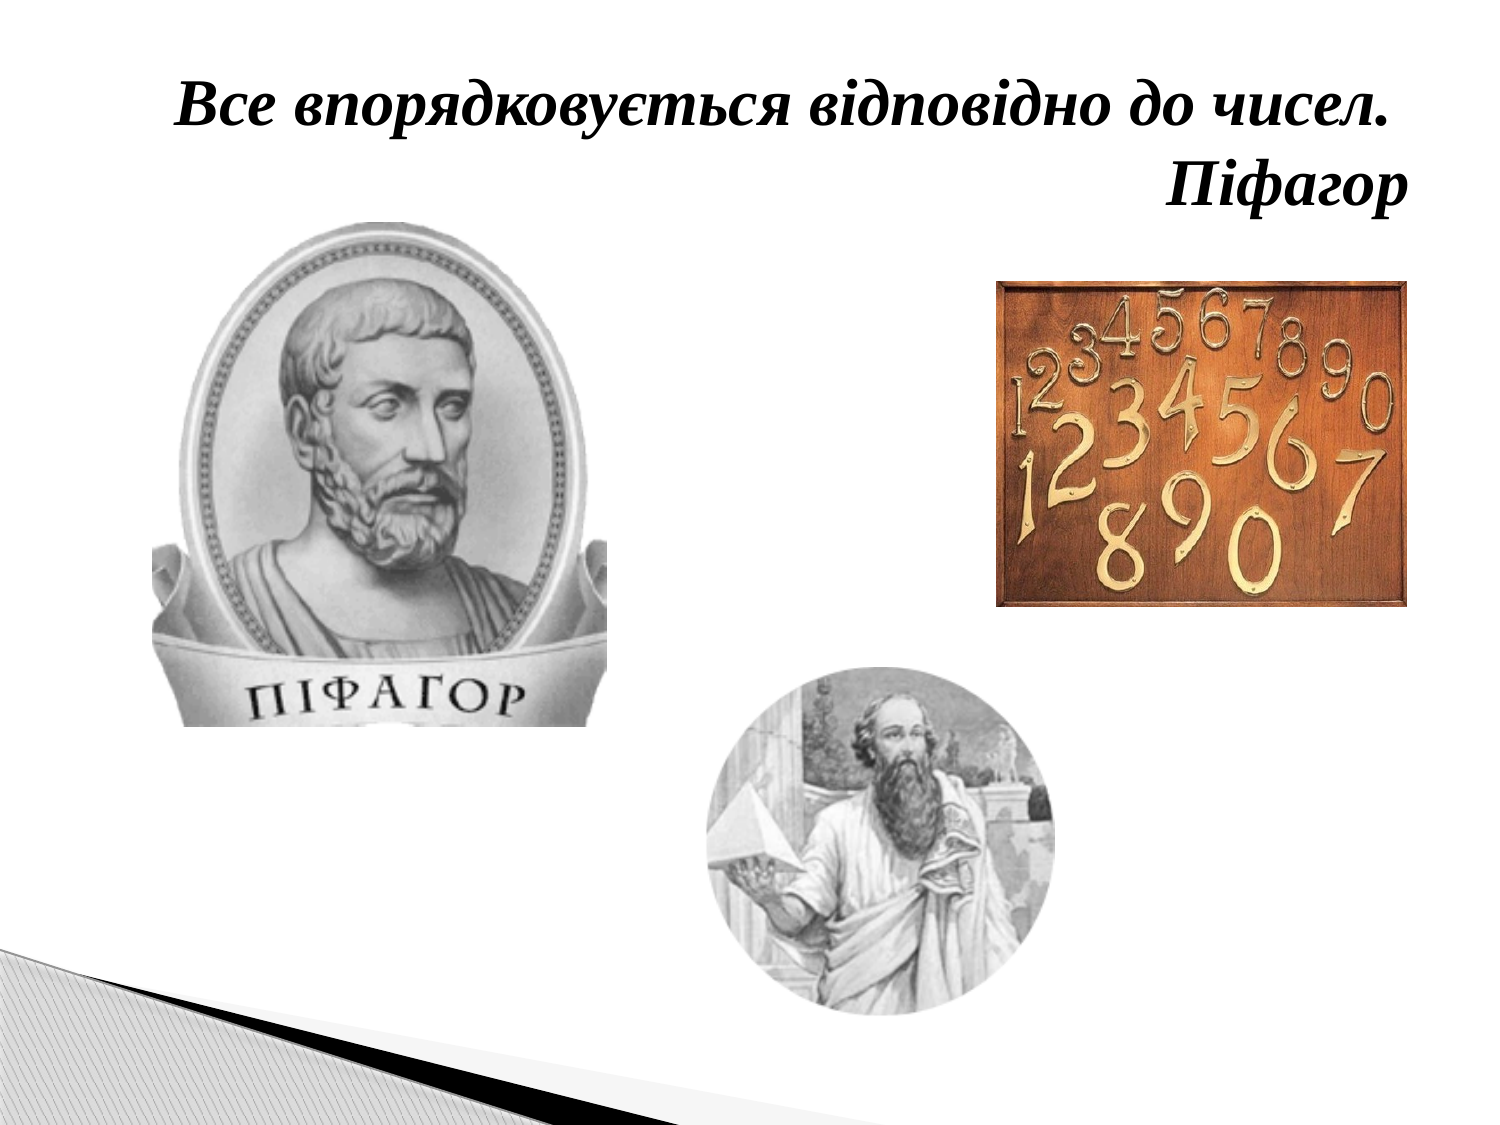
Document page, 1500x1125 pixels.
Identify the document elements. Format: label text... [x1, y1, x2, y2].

picture [995, 280, 1407, 608]
picture [702, 667, 1055, 1018]
picture [152, 222, 607, 727]
title Все впорядковується відповідно до чисел. Піфагор [75, 45, 1425, 233]
